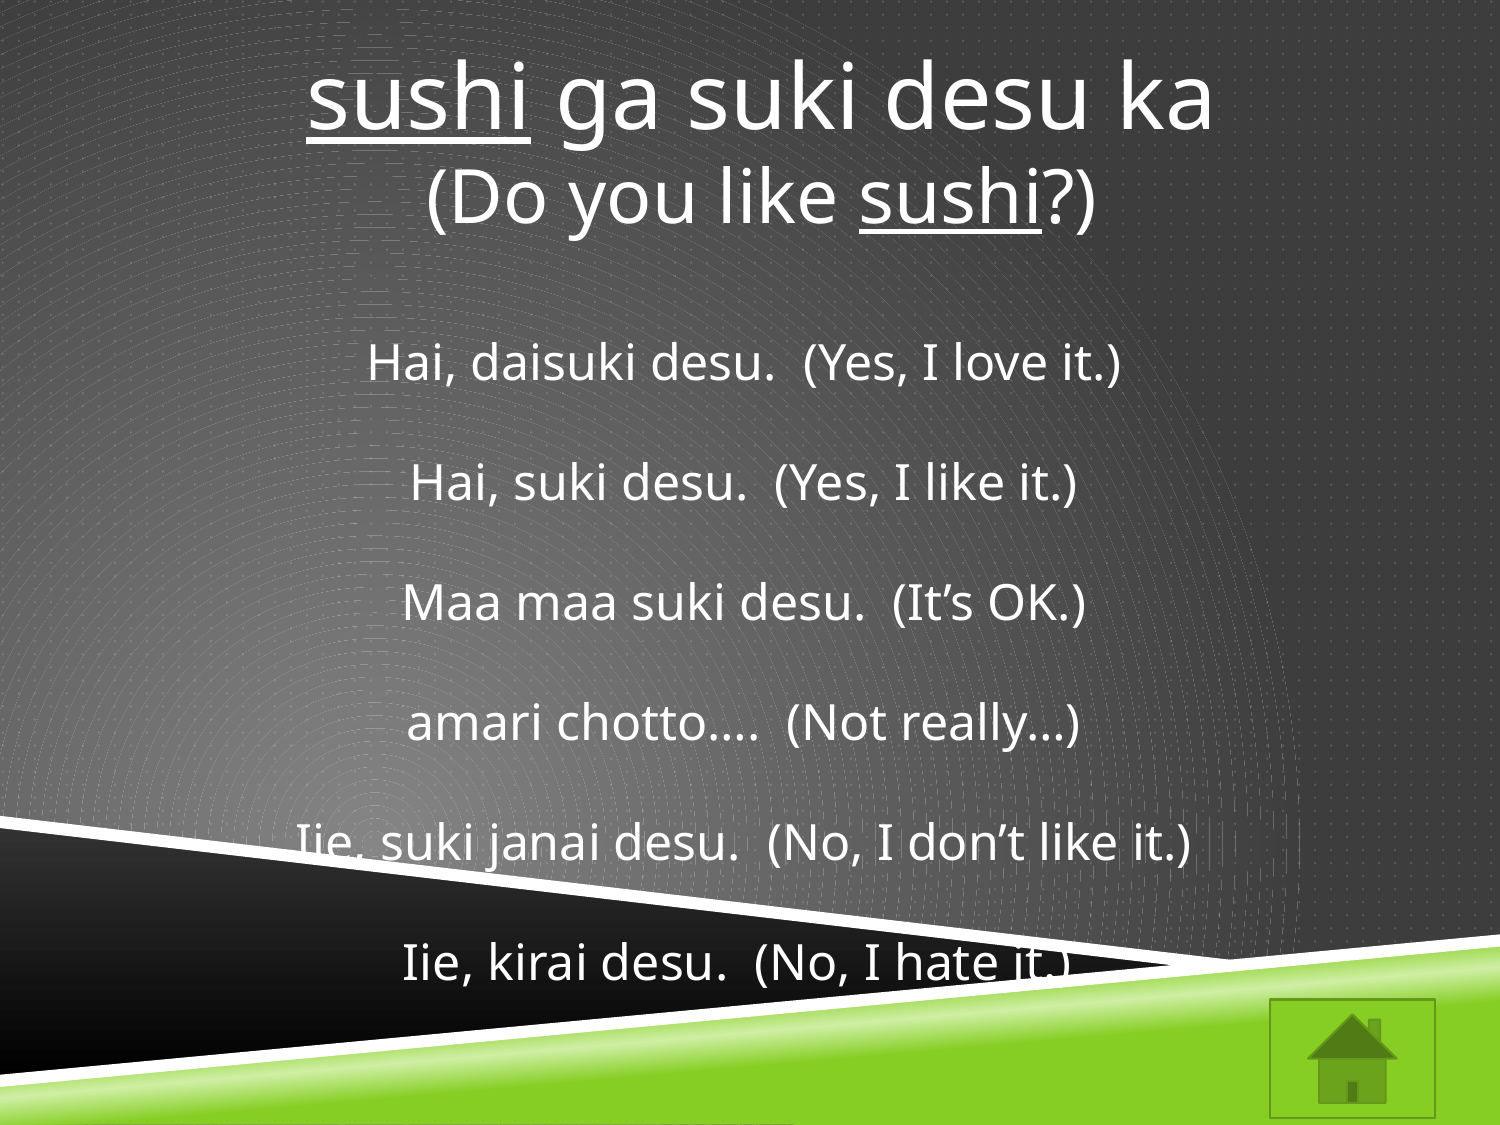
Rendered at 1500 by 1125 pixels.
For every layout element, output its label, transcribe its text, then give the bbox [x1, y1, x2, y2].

text_box [1269, 998, 1436, 1119]
text_box sushi ga suki desu ka (Do you like sushi?) [88, 30, 1436, 246]
text_box Hai, daisuki desu. (Yes, I love it.) Hai, suki desu. (Yes, I like it.) Maa maa suki desu. (It’s OK.) amari chotto…. (Not really…) Iie, suki janai desu. (No, I don’t like it.) Iie, kirai desu. (No, I hate it.) [112, 322, 1376, 998]
